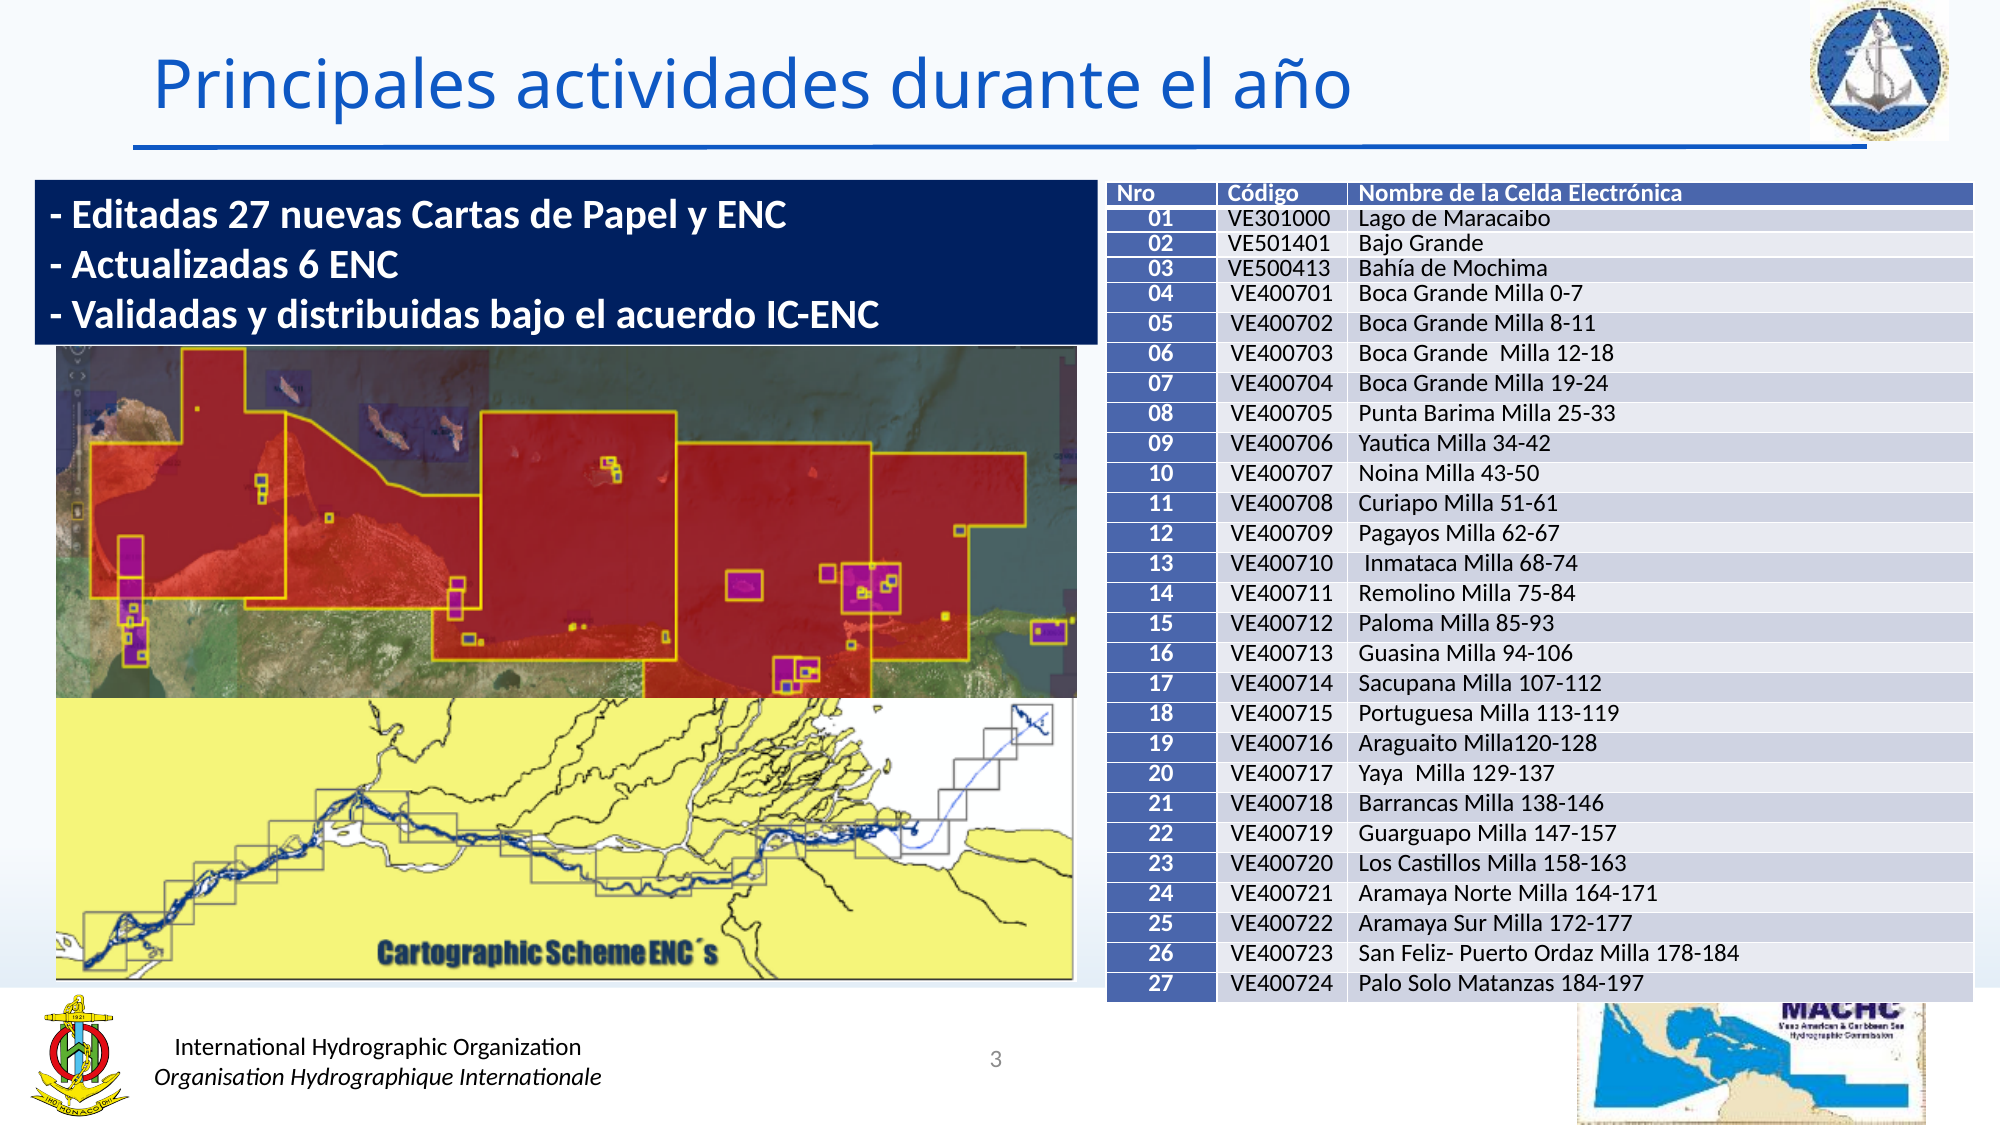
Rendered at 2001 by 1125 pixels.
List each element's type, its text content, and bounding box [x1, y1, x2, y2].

table_cell VE400703 [1218, 343, 1347, 372]
table_cell 12 [1107, 523, 1216, 552]
table_cell VE500413 [1218, 258, 1347, 282]
table_header Nro [1107, 183, 1216, 205]
table_cell VE400721 [1218, 883, 1347, 912]
table_cell VE400701 [1218, 283, 1347, 312]
table_cell VE400711 [1218, 583, 1347, 612]
table_cell Inmataca Milla 68-74 [1348, 553, 1973, 582]
table_cell 15 [1107, 613, 1216, 642]
table_header Nombre de la Celda Electrónica [1348, 183, 1973, 205]
table_cell Barrancas Milla 138-146 [1348, 793, 1973, 822]
table_cell VE301000 [1218, 210, 1347, 231]
table_cell VE400704 [1218, 373, 1347, 402]
table_cell Bajo Grande [1348, 233, 1973, 256]
table_cell VE400708 [1218, 493, 1347, 522]
table_cell Aramaya Sur Milla 172-177 [1348, 913, 1973, 942]
table_cell 17 [1107, 673, 1216, 702]
table_cell 13 [1107, 553, 1216, 582]
table_cell Boca Grande Milla 19-24 [1348, 373, 1973, 402]
table_cell VE400715 [1218, 703, 1347, 732]
table_cell VE400720 [1218, 853, 1347, 882]
table_cell Bahía de Mochima [1348, 258, 1973, 282]
table_cell VE501401 [1218, 233, 1347, 256]
table_cell Boca Grande Milla 12-18 [1348, 343, 1973, 372]
table_cell Palo Solo Matanzas 184-197 [1348, 973, 1973, 1002]
text_box - Editadas 27 nuevas Cartas de Papel y ENC - Actualizadas 6 ENC - Validadas y distribuidas bajo el acuerdo IC-ENC [34, 179, 1098, 345]
table_cell Lago de Maracaibo [1348, 210, 1973, 231]
table_cell VE400718 [1218, 793, 1347, 822]
table_cell VE400702 [1218, 313, 1347, 342]
table_cell VE400705 [1218, 403, 1347, 432]
table_cell VE400714 [1218, 673, 1347, 702]
table_cell 27 [1107, 973, 1216, 1002]
picture [1810, 0, 1949, 141]
table_cell VE400722 [1218, 913, 1347, 942]
picture [1577, 1003, 1926, 1125]
table_cell Remolino Milla 75-84 [1348, 583, 1973, 612]
table_cell VE400712 [1218, 613, 1347, 642]
table_cell 24 [1107, 883, 1216, 912]
picture [56, 346, 1077, 982]
table_cell 10 [1107, 463, 1216, 492]
table_cell VE400707 [1218, 463, 1347, 492]
table_cell Portuguesa Milla 113-119 [1348, 703, 1973, 732]
table_cell VE400706 [1218, 433, 1347, 462]
table_cell San Feliz- Puerto Ordaz Milla 178-184 [1348, 943, 1973, 972]
picture [22, 990, 134, 1125]
table_cell 20 [1107, 763, 1216, 792]
table_cell Pagayos Milla 62-67 [1348, 523, 1973, 552]
table_cell Guasina Milla 94-106 [1348, 643, 1973, 672]
table_cell Los Castillos Milla 158-163 [1348, 853, 1973, 882]
table_cell Punta Barima Milla 25-33 [1348, 403, 1973, 432]
table_cell Aramaya Norte Milla 164-171 [1348, 883, 1973, 912]
table_cell 14 [1107, 583, 1216, 612]
table_cell Sacupana Milla 107-112 [1348, 673, 1973, 702]
table_cell VE400710 [1218, 553, 1347, 582]
table_cell Yautica Milla 34-42 [1348, 433, 1973, 462]
table_cell Boca Grande Milla 0-7 [1348, 283, 1973, 312]
table_cell 09 [1107, 433, 1216, 462]
table_cell 22 [1107, 823, 1216, 852]
table_cell 23 [1107, 853, 1216, 882]
table_cell 01 [1107, 210, 1216, 231]
table_cell VE400717 [1218, 763, 1347, 792]
table_cell 07 [1107, 373, 1216, 402]
table_header Código [1218, 183, 1347, 205]
table_cell 19 [1107, 733, 1216, 762]
table_cell 04 [1107, 283, 1216, 312]
table_cell 05 [1107, 313, 1216, 342]
table_cell 08 [1107, 403, 1216, 432]
table_cell Yaya Milla 129-137 [1348, 763, 1973, 792]
table_cell 18 [1107, 703, 1216, 732]
slide_number 3 [771, 1027, 1221, 1088]
table_cell VE400724 [1218, 973, 1347, 1002]
title Principales actividades durante el año [137, 42, 1810, 132]
table_cell Noina Milla 43-50 [1348, 463, 1973, 492]
table_cell VE400723 [1218, 943, 1347, 972]
table_cell 03 [1107, 258, 1216, 282]
table_cell 16 [1107, 643, 1216, 672]
table_cell Guarguapo Milla 147-157 [1348, 823, 1973, 852]
table_cell Boca Grande Milla 8-11 [1348, 313, 1973, 342]
table_cell VE400716 [1218, 733, 1347, 762]
table_cell 26 [1107, 943, 1216, 972]
table_cell VE400719 [1218, 823, 1347, 852]
table_cell Paloma Milla 85-93 [1348, 613, 1973, 642]
table_cell Araguaito Milla120-128 [1348, 733, 1973, 762]
table_cell 21 [1107, 793, 1216, 822]
table_cell 02 [1107, 233, 1216, 256]
table_cell 25 [1107, 913, 1216, 942]
table_cell VE400709 [1218, 523, 1347, 552]
table_cell VE400713 [1218, 643, 1347, 672]
table_cell 06 [1107, 343, 1216, 372]
table_cell 11 [1107, 493, 1216, 522]
table_cell Curiapo Milla 51-61 [1348, 493, 1973, 522]
